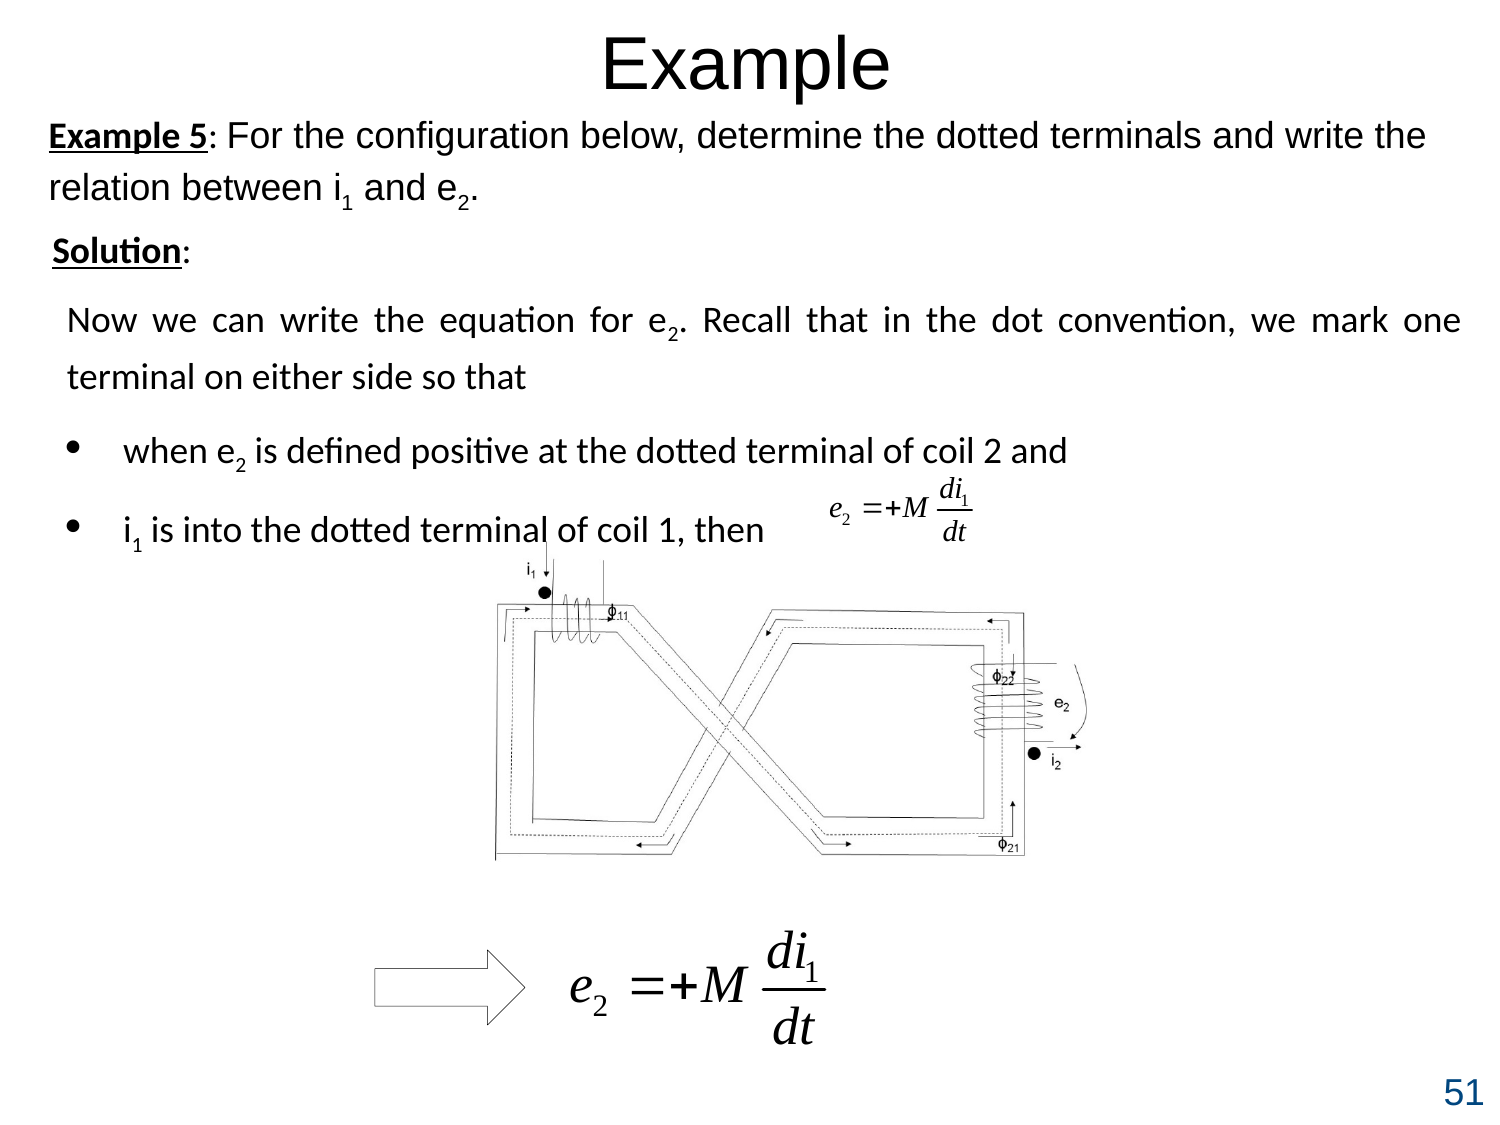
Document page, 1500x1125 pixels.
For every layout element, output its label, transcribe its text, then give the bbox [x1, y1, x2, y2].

text_box Example [0, 7, 1497, 112]
text_box Solution: [0, 212, 1338, 279]
text_box [372, 948, 528, 1027]
text_box Now we can write the equation for e2. Recall that in the dot convention, we mark one terminal on either side so that when e2 is defined positive at the dotted terminal of coil 2 and i1 is into the dotted terminal of coil 1, then [52, 279, 1477, 564]
slide_number 51 [1387, 1060, 1500, 1125]
text_box Example 5: For the configuration below, determine the dotted terminals and write the relation between i1 and e2. [0, 96, 1475, 222]
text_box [824, 469, 980, 549]
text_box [441, 541, 1088, 883]
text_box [562, 917, 838, 1057]
